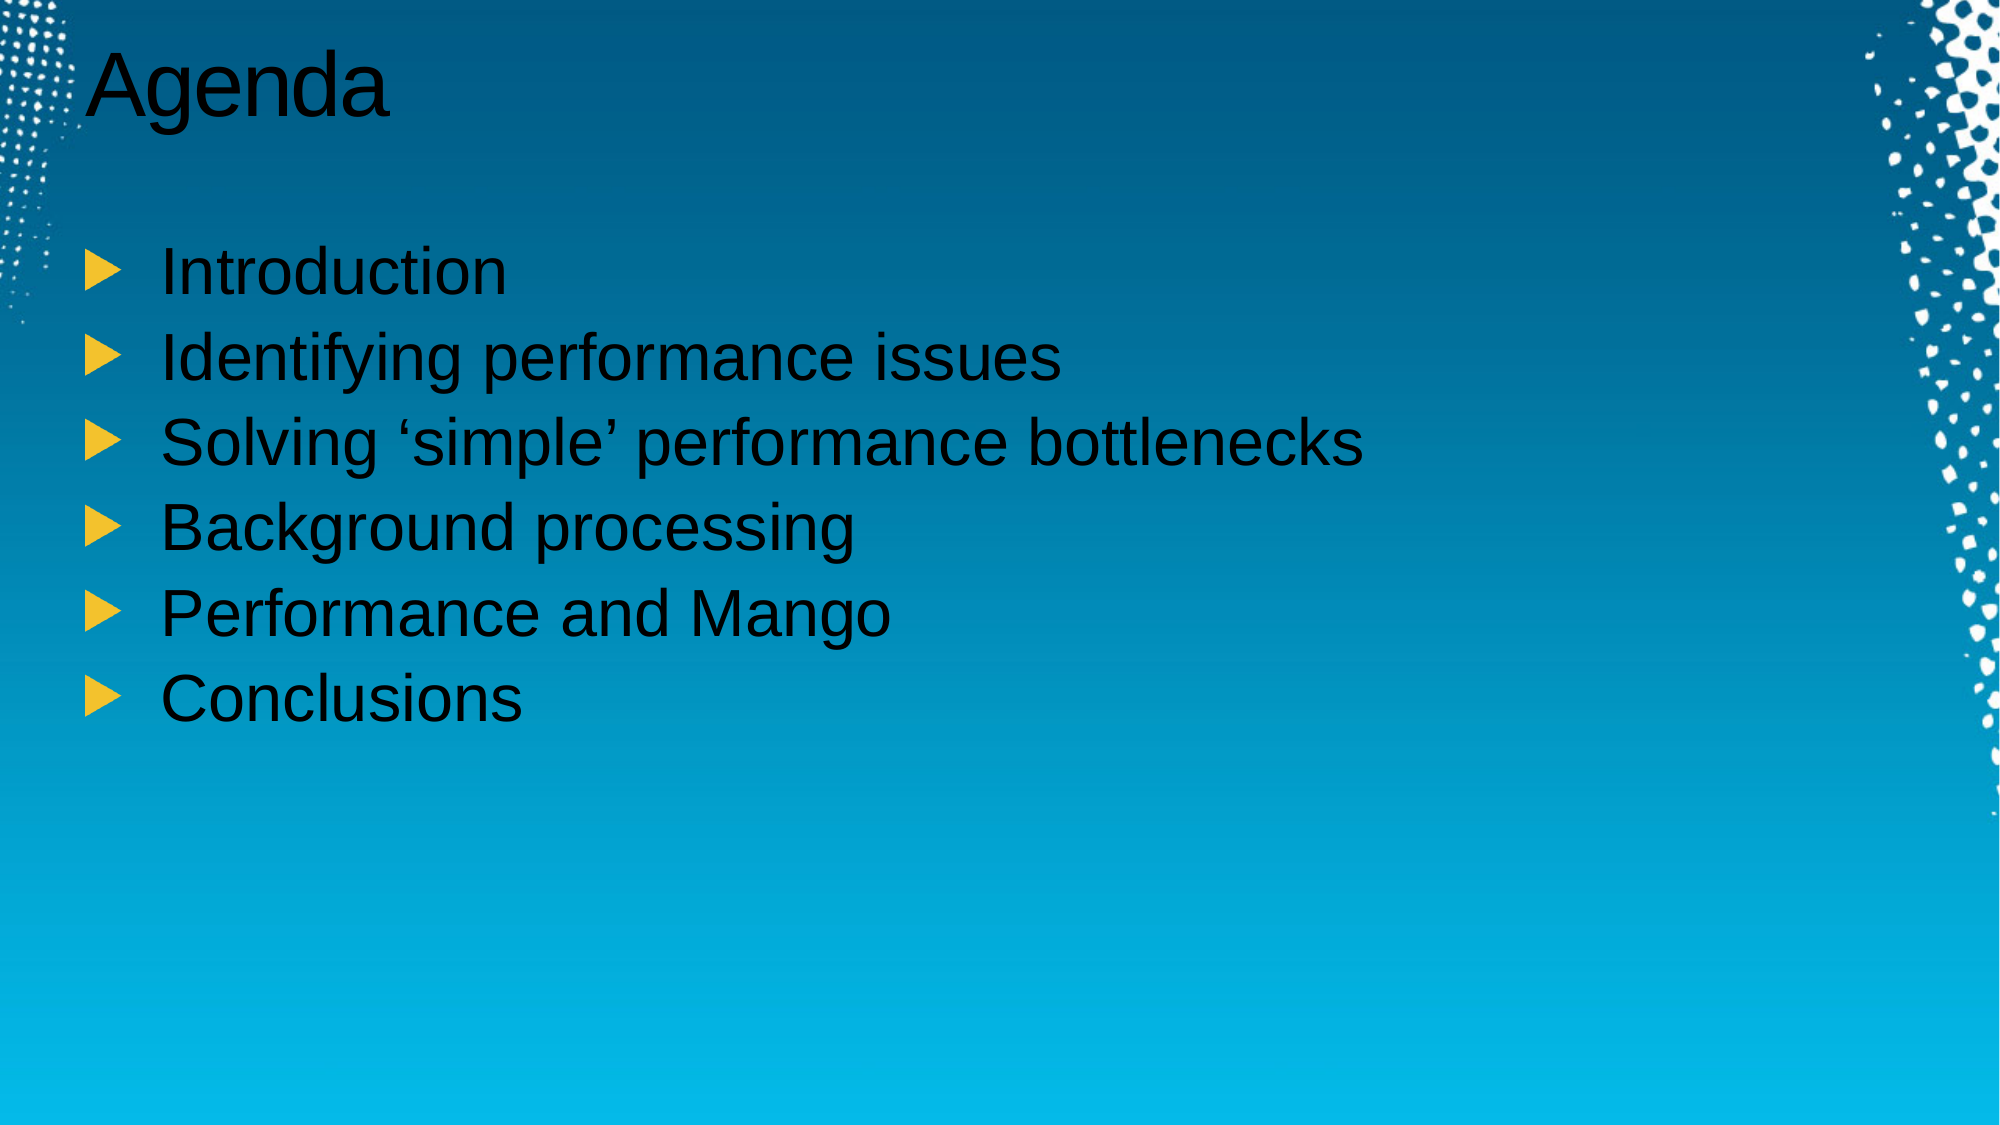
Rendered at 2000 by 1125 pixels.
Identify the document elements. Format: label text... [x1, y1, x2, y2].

picture [165, 676, 203, 720]
picture [30, 14, 40, 23]
picture [612, 601, 629, 635]
picture [1928, 399, 1939, 415]
picture [696, 591, 738, 635]
picture [1974, 683, 1985, 694]
picture [1957, 187, 1971, 200]
picture [797, 601, 814, 635]
picture [603, 602, 607, 635]
picture [28, 42, 36, 53]
picture [1952, 502, 1967, 516]
picture [1935, 379, 1948, 391]
picture [449, 601, 466, 635]
picture [6, 97, 12, 105]
picture [1992, 438, 2000, 448]
picture [1990, 492, 2000, 505]
picture [86, 250, 119, 289]
picture [1898, 188, 1912, 198]
picture [54, 76, 60, 83]
picture [1981, 604, 2000, 620]
picture [86, 506, 119, 545]
picture [749, 601, 781, 635]
picture [1982, 714, 1993, 729]
picture [266, 589, 281, 635]
picture [1995, 582, 2000, 595]
picture [86, 591, 119, 630]
picture [41, 59, 48, 67]
picture [494, 687, 520, 720]
picture [286, 601, 315, 635]
picture [1926, 344, 1939, 358]
picture [1980, 460, 1987, 469]
picture [86, 420, 119, 459]
picture [38, 74, 47, 80]
picture [1935, 177, 1945, 189]
picture [0, 155, 5, 163]
picture [18, 0, 29, 6]
picture [1914, 274, 1920, 291]
picture [1922, 200, 1934, 207]
picture [11, 55, 21, 64]
picture [33, 116, 40, 124]
picture [1929, 27, 1945, 45]
picture [459, 687, 463, 720]
picture [1889, 152, 1901, 166]
picture [56, 47, 64, 55]
picture [475, 601, 501, 635]
picture [1914, 308, 1929, 326]
picture [1968, 481, 1978, 492]
picture [1938, 122, 1950, 133]
picture [1963, 589, 1976, 607]
picture [347, 602, 351, 635]
picture [9, 84, 15, 91]
picture [1988, 691, 2000, 709]
picture [33, 0, 42, 10]
picture [1958, 445, 1968, 460]
picture [167, 591, 200, 635]
picture [58, 32, 66, 41]
picture [1979, 657, 1995, 676]
picture [1983, 404, 1992, 414]
picture [33, 88, 42, 97]
picture [1970, 426, 1980, 436]
picture [468, 686, 485, 720]
picture [86, 676, 119, 715]
picture [16, 22, 23, 34]
picture [43, 42, 49, 53]
picture [825, 602, 850, 649]
picture [1892, 212, 1902, 216]
picture [1932, 235, 1943, 241]
picture [336, 687, 352, 720]
picture [10, 69, 17, 78]
picture [248, 602, 252, 635]
picture [18, 13, 26, 19]
picture [1920, 257, 1932, 264]
picture [1972, 312, 1985, 322]
picture [1963, 535, 1977, 550]
picture [42, 31, 53, 39]
title Agenda [85, 37, 1914, 138]
picture [1994, 382, 2000, 391]
picture [1930, 291, 1941, 297]
picture [638, 601, 657, 635]
picture [209, 601, 238, 635]
picture [212, 686, 241, 720]
picture [1991, 747, 2000, 765]
picture [260, 686, 277, 720]
picture [401, 601, 433, 635]
picture [1950, 359, 1960, 366]
picture [325, 602, 329, 635]
picture [356, 601, 372, 635]
picture [1941, 324, 1952, 332]
picture [859, 601, 888, 635]
picture [1955, 246, 1965, 256]
picture [1963, 335, 1972, 344]
picture [1960, 392, 1970, 403]
picture [24, 72, 32, 79]
picture [1953, 301, 1962, 312]
picture [1915, 109, 1924, 119]
picture [1921, 0, 1934, 8]
picture [1925, 141, 1935, 155]
picture [29, 27, 38, 38]
picture [251, 687, 255, 720]
picture [47, 0, 57, 10]
picture [3, 10, 11, 18]
picture [1942, 465, 1958, 483]
picture [286, 686, 312, 720]
picture [1963, 278, 1976, 291]
picture [660, 589, 665, 635]
picture [31, 131, 37, 138]
picture [86, 335, 119, 374]
picture [1973, 368, 1982, 380]
picture [1993, 321, 2000, 339]
picture [55, 62, 62, 69]
picture [16, 143, 21, 151]
picture [1955, 557, 1965, 573]
picture [1978, 517, 1987, 527]
picture [440, 602, 444, 635]
picture [34, 101, 43, 111]
picture [1935, 431, 1946, 449]
picture [564, 601, 596, 635]
picture [1972, 570, 1986, 583]
picture [508, 601, 537, 635]
picture [45, 16, 55, 24]
picture [1945, 213, 1955, 220]
picture [1925, 87, 1941, 99]
picture [420, 686, 449, 720]
picture [1948, 413, 1958, 424]
picture [0, 24, 9, 33]
picture [1935, 0, 2000, 306]
picture [1911, 223, 1918, 230]
picture [1942, 269, 1953, 276]
picture [26, 57, 34, 68]
picture [13, 41, 25, 49]
picture [357, 687, 361, 720]
picture [1988, 547, 2000, 561]
list Introduction Identifying performance issues Solving ‘simple’ performance bottlenecks Background processing Performance and Mango Conclusions [85, 237, 1914, 562]
picture [376, 601, 391, 635]
picture [372, 687, 398, 720]
picture [1914, 164, 1923, 177]
picture [1919, 367, 1930, 378]
picture [1991, 637, 2000, 652]
picture [17, 129, 23, 136]
picture [1946, 155, 1961, 167]
picture [1946, 525, 1956, 533]
picture [0, 40, 9, 45]
picture [788, 602, 792, 635]
picture [1984, 349, 1992, 357]
picture [823, 602, 841, 635]
picture [1969, 625, 1985, 642]
